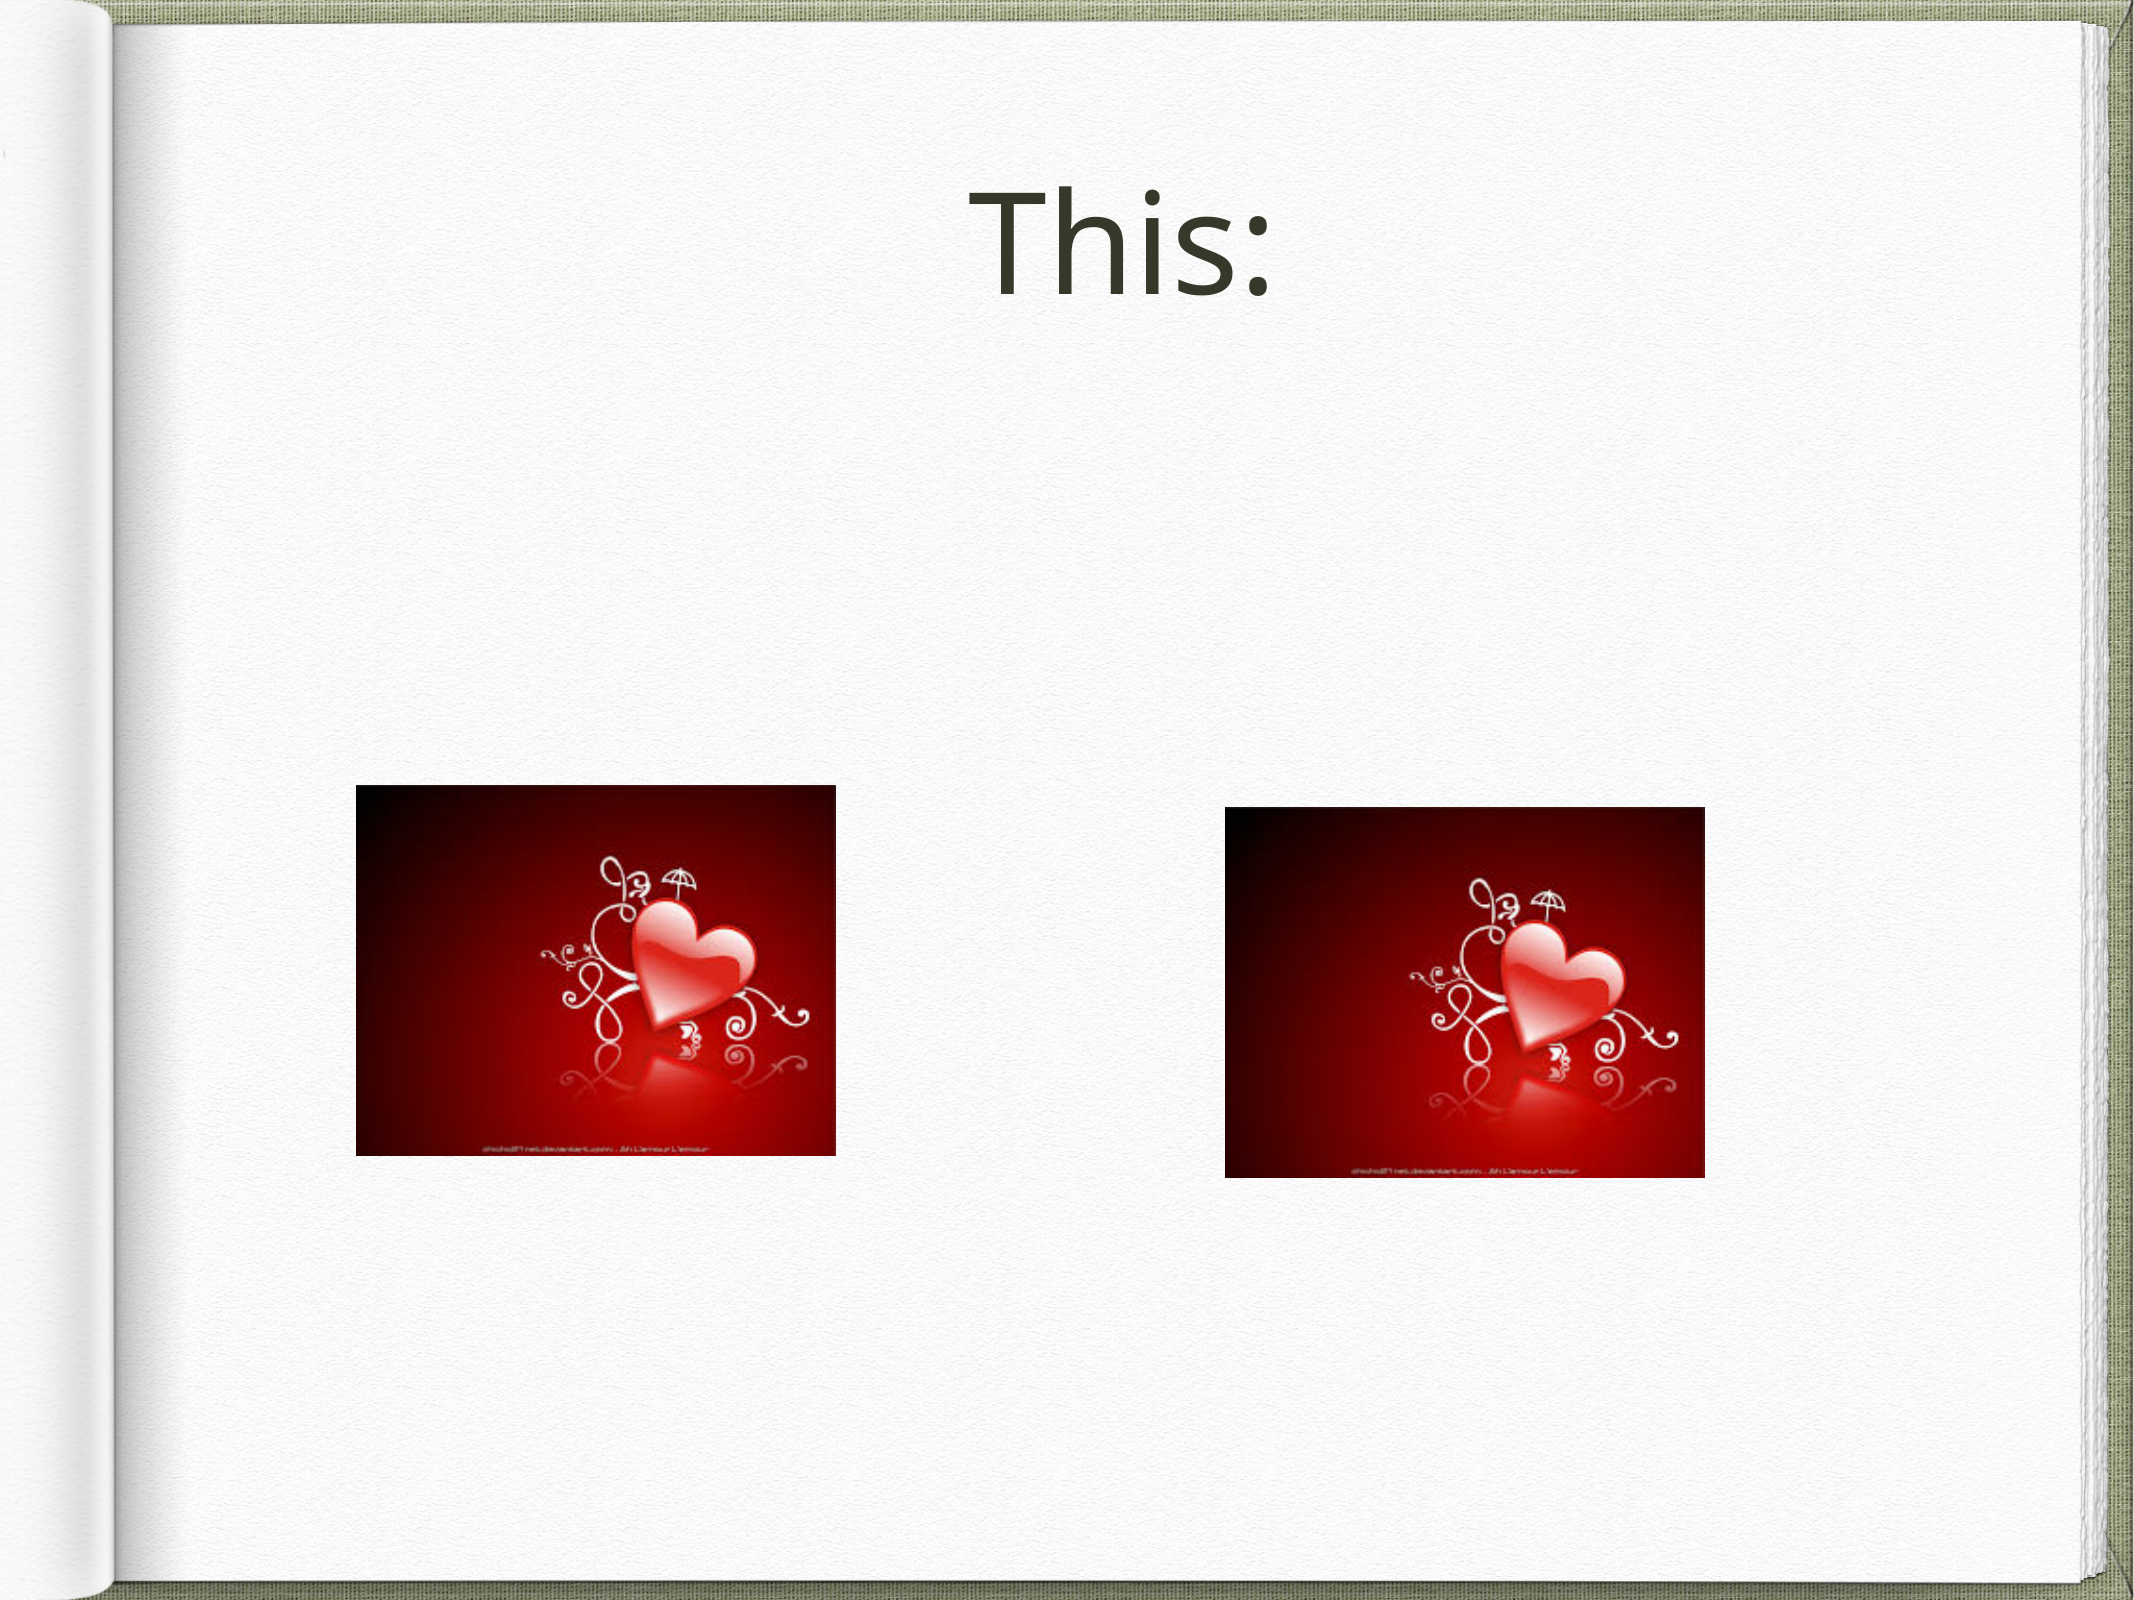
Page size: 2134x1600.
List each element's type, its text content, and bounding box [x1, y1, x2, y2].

picture [0, 0, 2134, 1600]
title This: [322, 24, 1924, 451]
